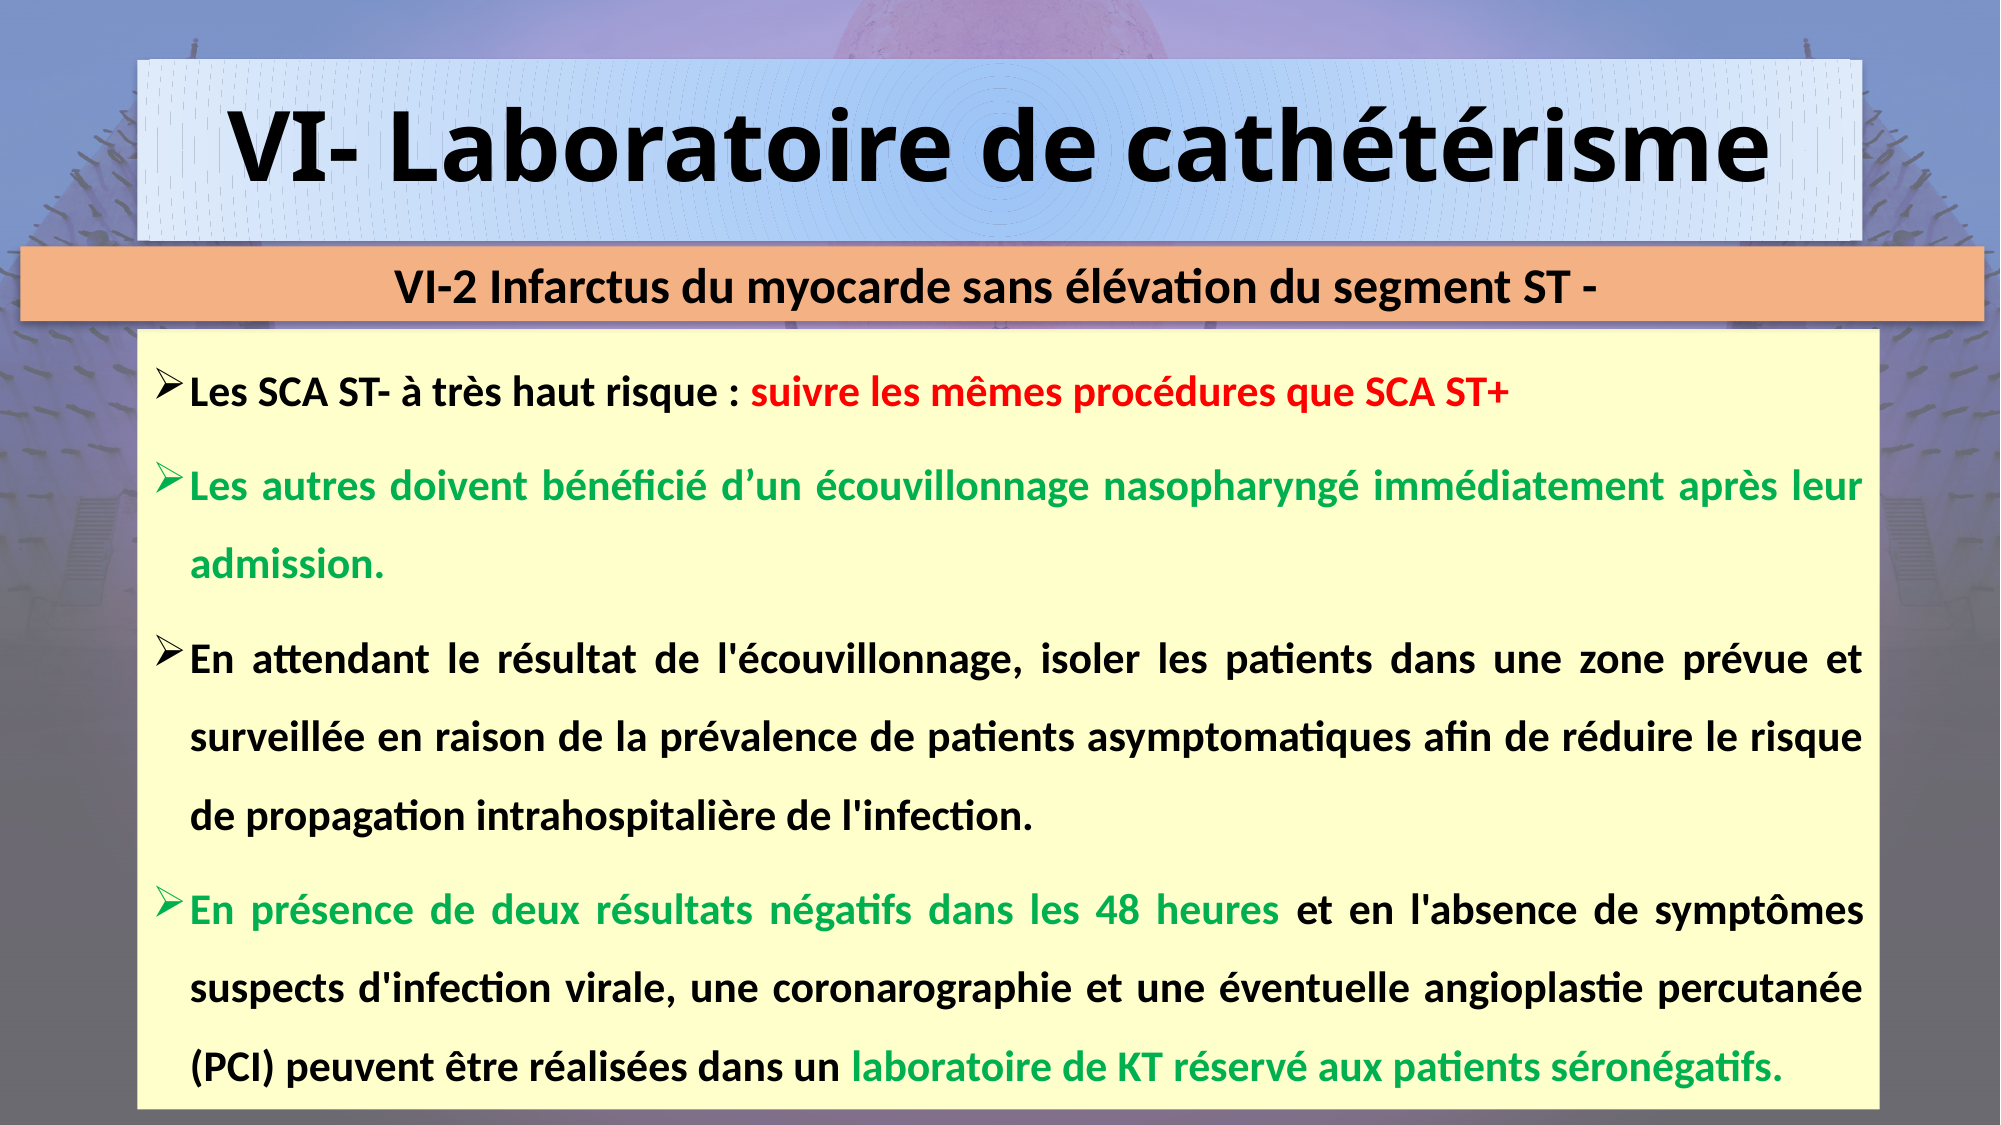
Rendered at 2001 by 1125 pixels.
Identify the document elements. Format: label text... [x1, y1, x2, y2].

title VI- Laboratoire de cathétérisme [137, 59, 1863, 241]
text_box VI-2 Infarctus du myocarde sans élévation du segment ST - [20, 246, 1985, 322]
list Les SCA ST- à très haut risque : suivre les mêmes procédures que SCA ST+ Les autres doivent bénéficié d’un écouvillonnage nasopharyngé immédiatement après leur admission. En attendant le résultat de l'écouvillonnage, isoler les patients dans une zone prévue et surveillée en raison de la prévalence de patients asymptomatiques afin de réduire le risque de propagation intrahospitalière de l'infection. En présence de deux résultats négatifs dans les 48 heures et en l'absence de symptômes suspects d'infection virale, une coronarographie et une éventuelle angioplastie percutanée (PCI) peuvent être réalisées dans un laboratoire de KT réservé aux patients séronégatifs. [137, 334, 1880, 1110]
